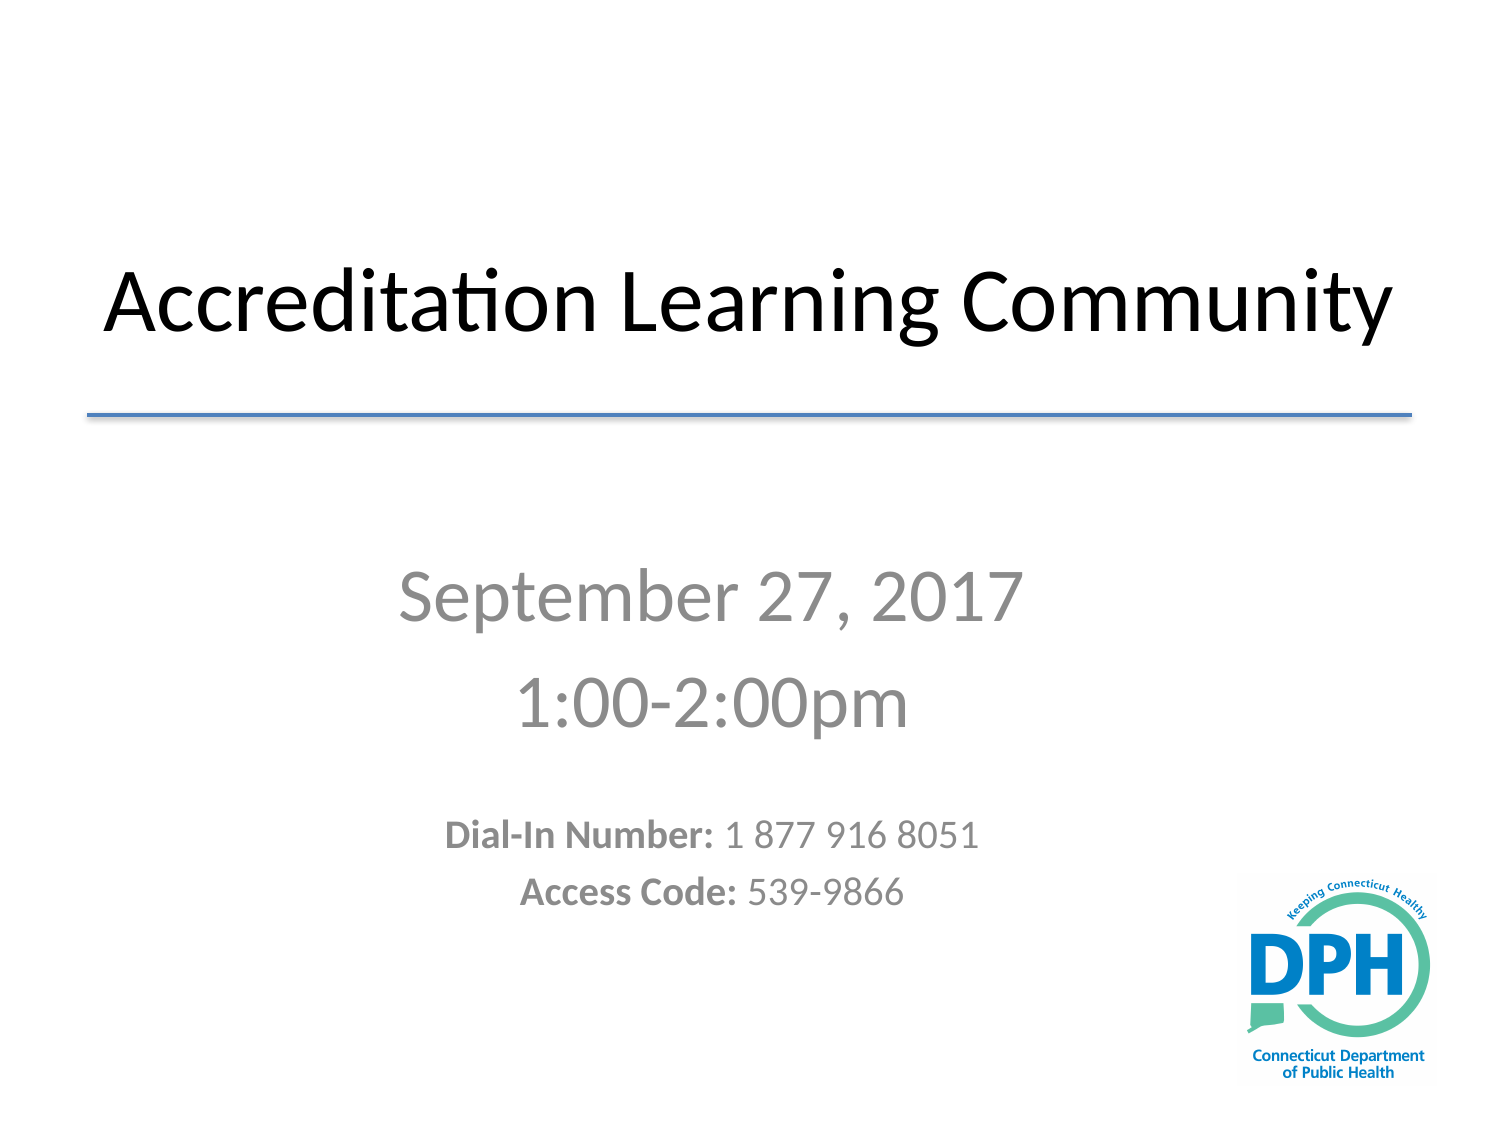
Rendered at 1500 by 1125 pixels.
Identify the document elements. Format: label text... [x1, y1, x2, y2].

title Accreditation Learning Community [87, 174, 1413, 413]
picture [1237, 873, 1438, 1087]
subtitle September 27, 2017 1:00-2:00pm Dial-In Number: 1 877 916 8051 Access Code: 539-9866 [187, 537, 1238, 922]
